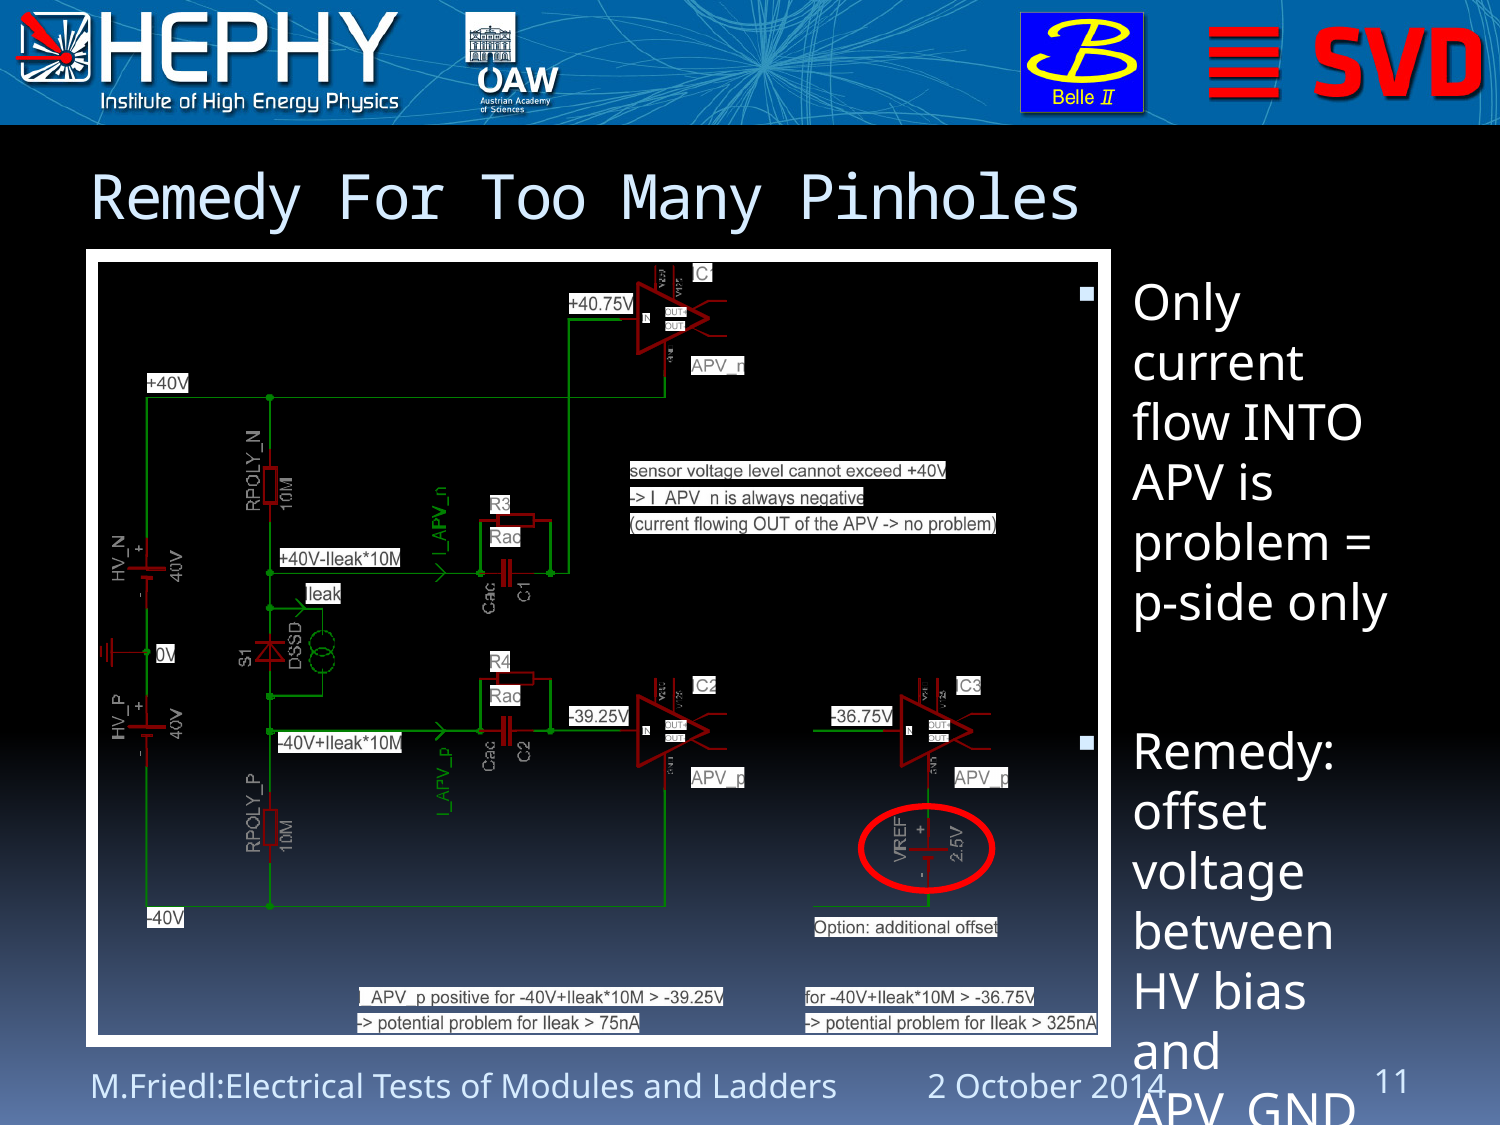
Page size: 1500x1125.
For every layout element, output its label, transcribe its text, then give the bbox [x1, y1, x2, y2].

picture [0, 0, 1500, 125]
title Remedy For Too Many Pinholes [75, 149, 1425, 263]
slide_number 11 [1299, 1052, 1427, 1113]
picture [97, 261, 1099, 1036]
footer M.Friedl:Electrical Tests of Modules and Ladders [75, 1052, 863, 1113]
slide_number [912, 1052, 1213, 1113]
list Only current flow INTO APV is problem = p-side only Remedy: offset voltage between HV bias and APV_GND [1111, 262, 1425, 1043]
